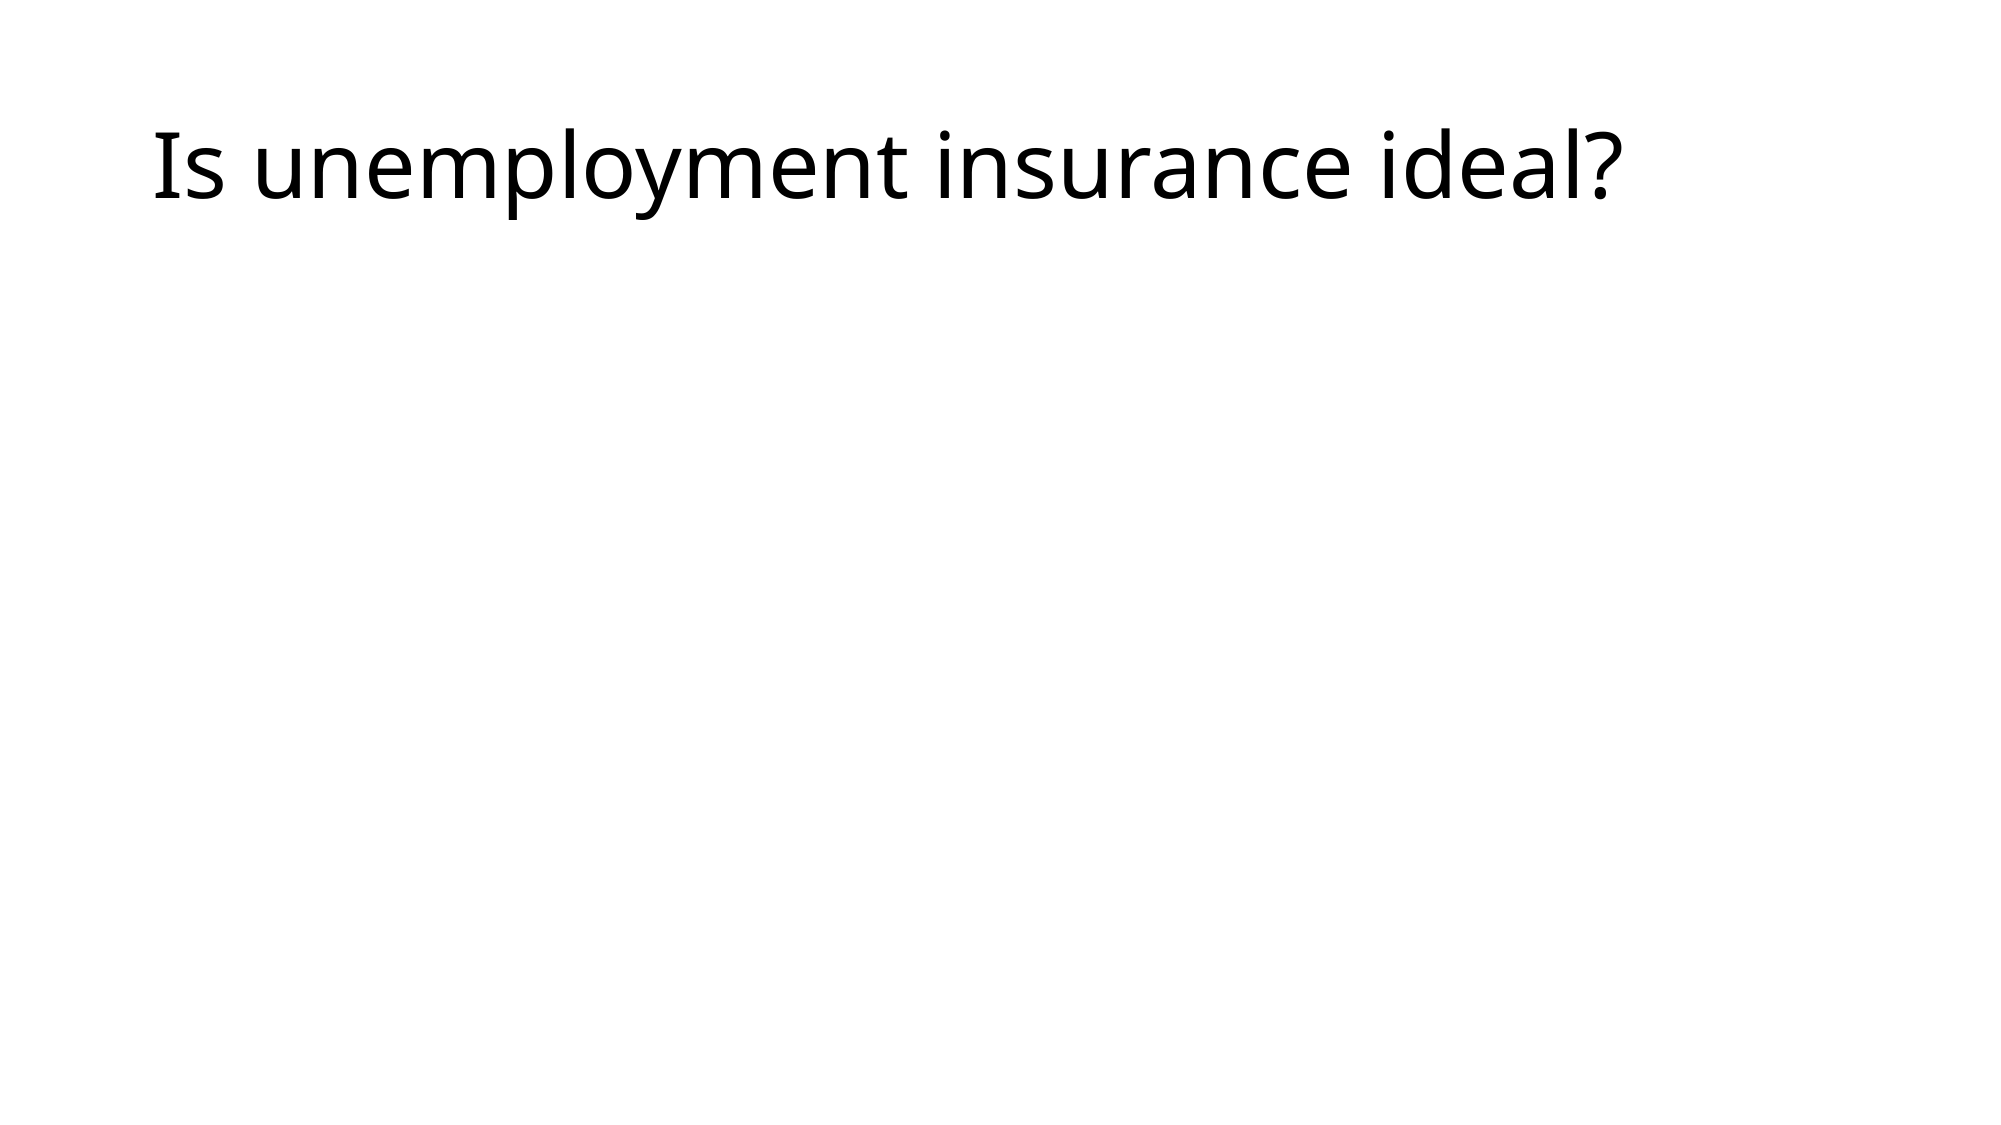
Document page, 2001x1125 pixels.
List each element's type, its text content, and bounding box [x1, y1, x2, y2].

title Is unemployment insurance ideal? [137, 59, 1863, 278]
